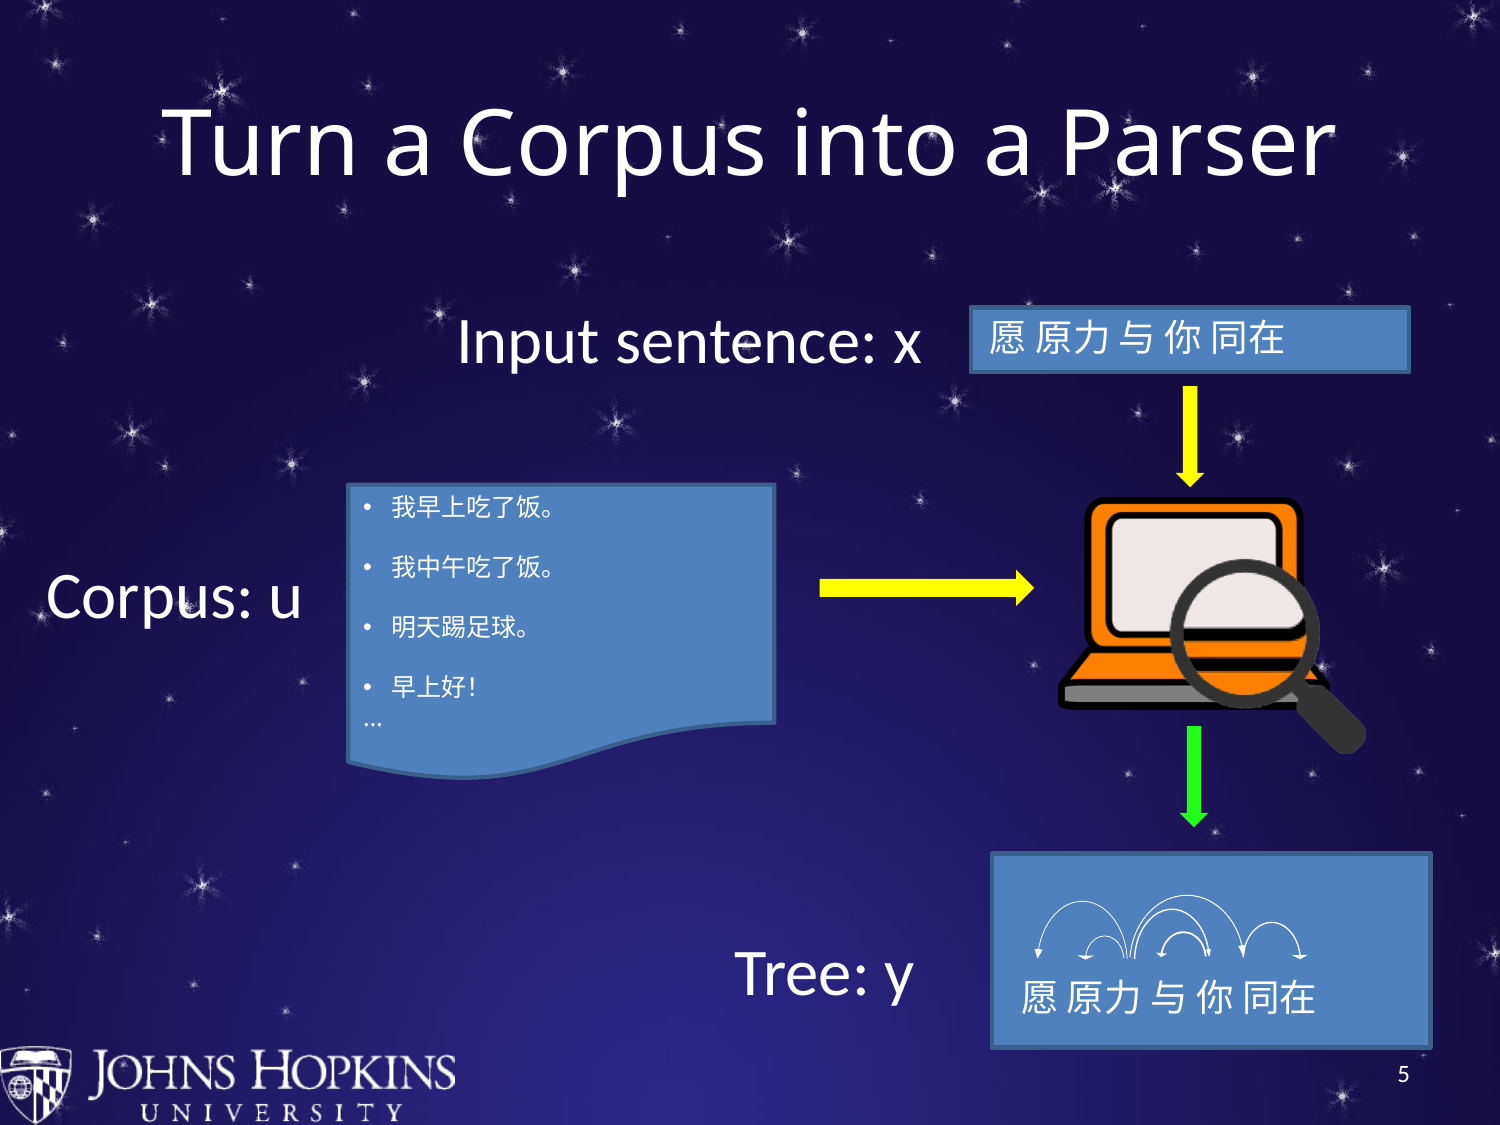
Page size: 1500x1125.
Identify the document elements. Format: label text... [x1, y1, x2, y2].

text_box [1058, 496, 1366, 755]
picture [0, 0, 1500, 1125]
slide_number 5 [1074, 1050, 1425, 1103]
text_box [1004, 891, 1335, 1036]
text_box [990, 851, 1433, 1050]
text_box [1177, 762, 1211, 830]
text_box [23, 484, 1035, 782]
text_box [437, 288, 1410, 488]
text_box Tree: y [709, 921, 941, 1016]
title Turn a Corpus into a Parser [75, 45, 1425, 233]
